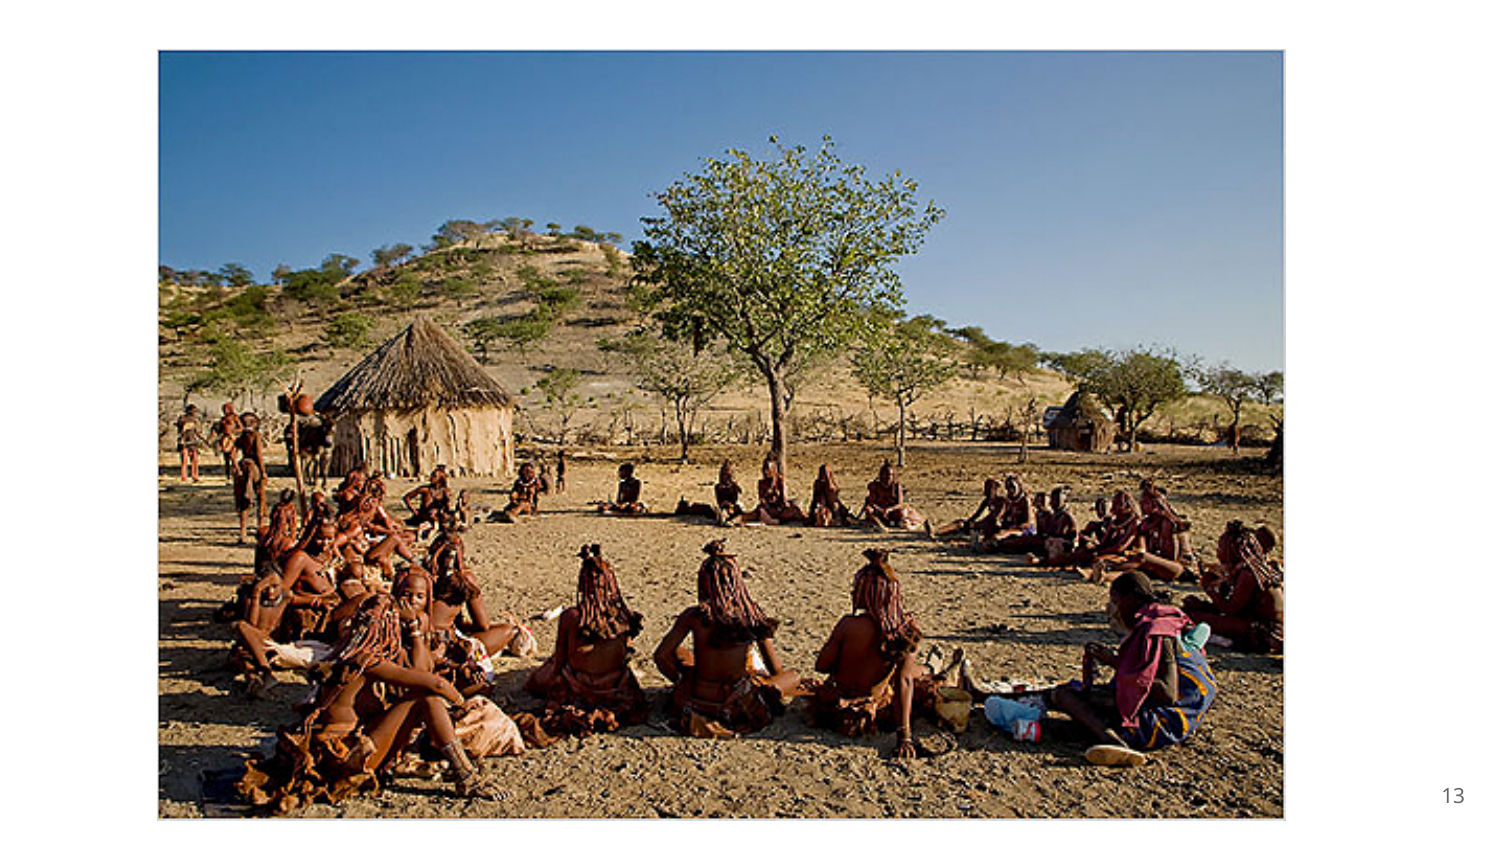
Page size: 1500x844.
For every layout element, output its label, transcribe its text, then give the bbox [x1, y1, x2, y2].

picture [156, 49, 1286, 821]
slide_number 13 [1389, 764, 1480, 830]
